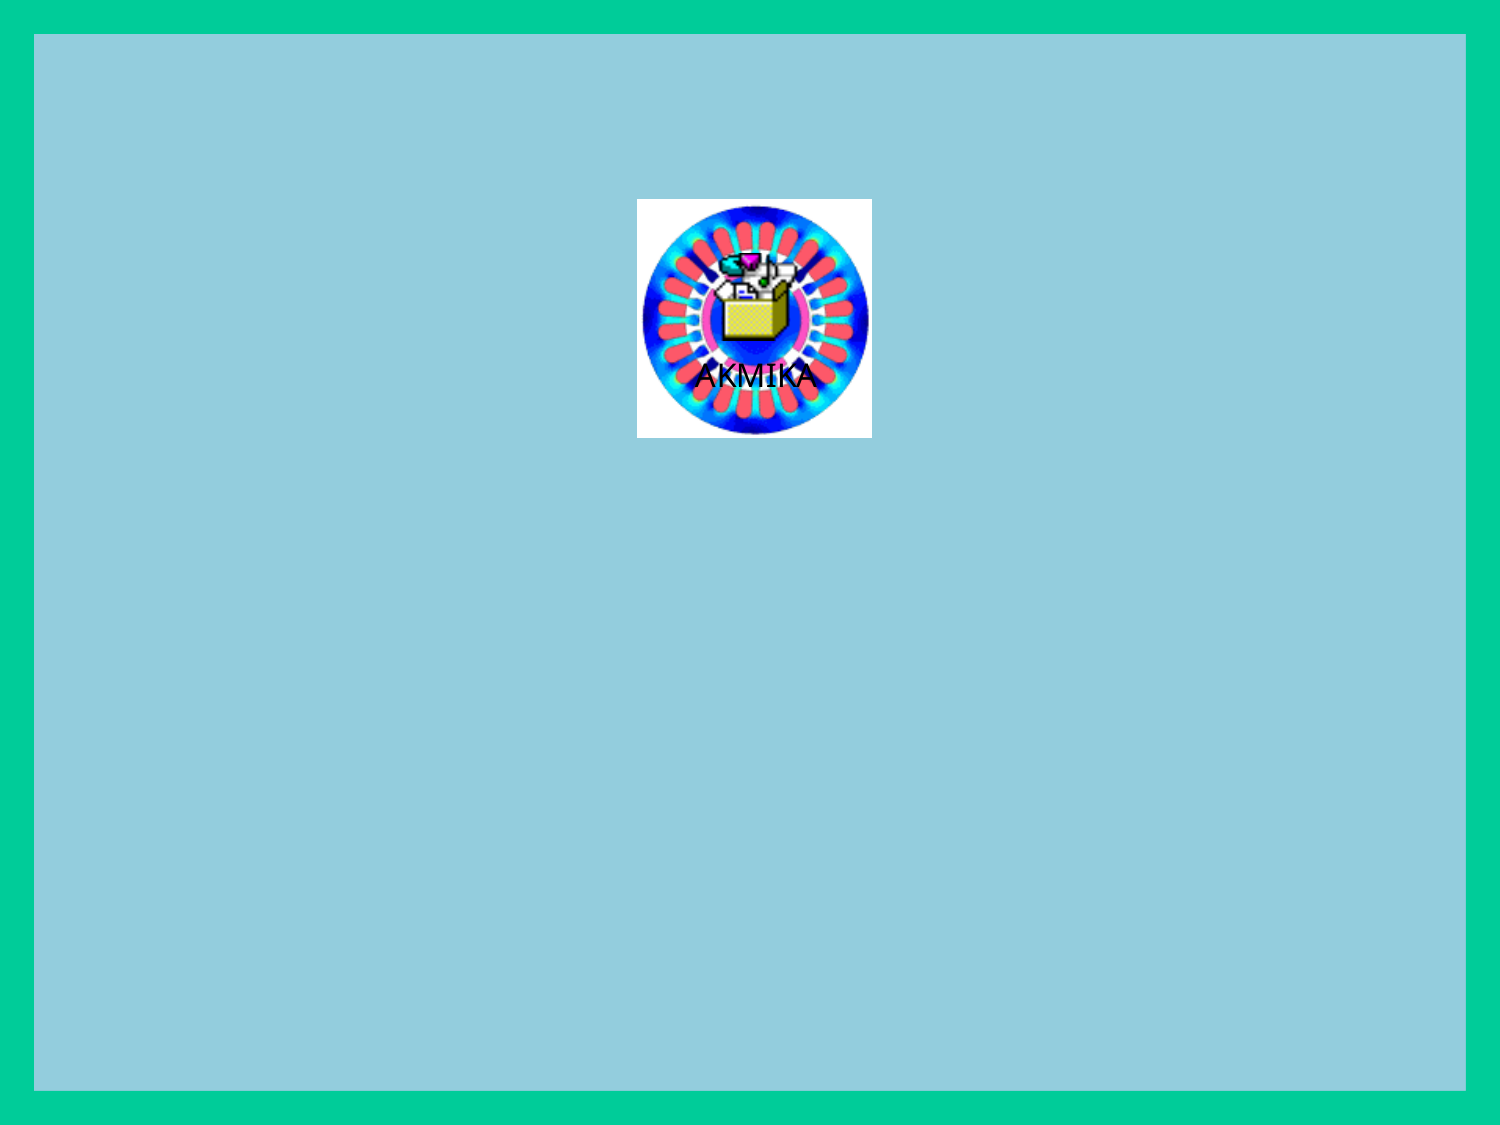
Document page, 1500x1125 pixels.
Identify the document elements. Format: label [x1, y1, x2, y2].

text_box [0, 0, 1500, 1125]
text_box [624, 199, 888, 476]
